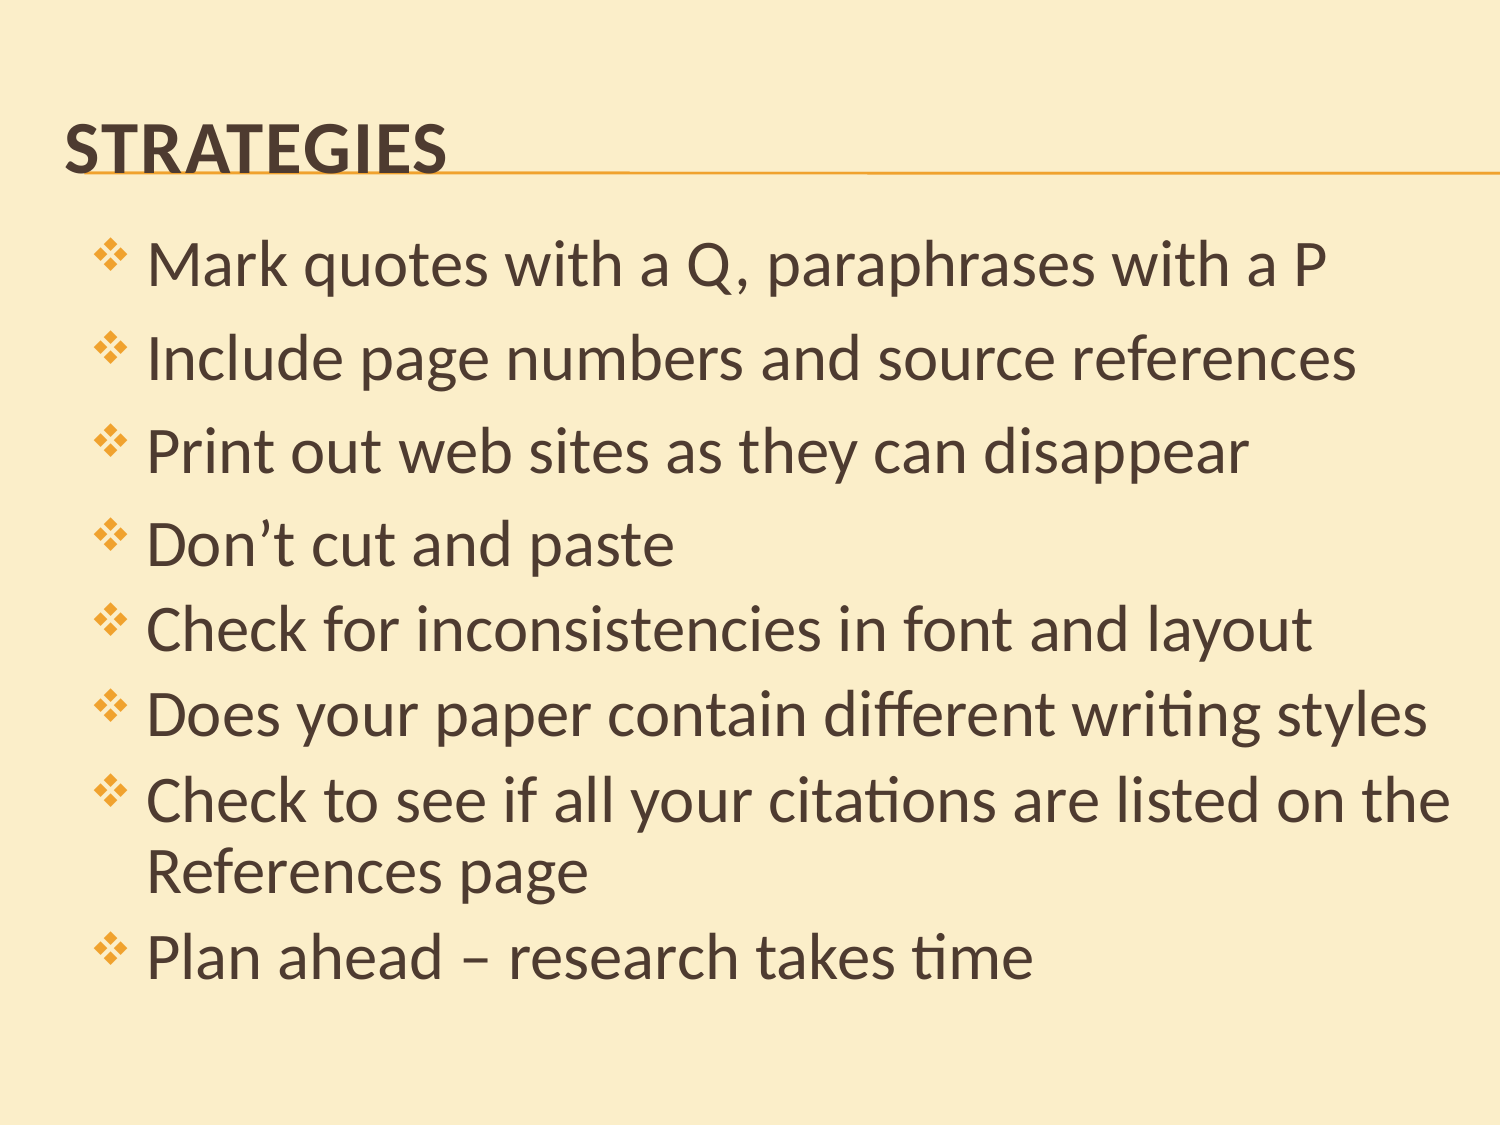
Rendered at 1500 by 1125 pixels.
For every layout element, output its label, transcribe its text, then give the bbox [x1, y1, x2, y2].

title Strategies [50, 75, 1475, 213]
list Mark quotes with a Q, paraphrases with a P Include page numbers and source references Print out web sites as they can disappear Don’t cut and paste Check for inconsistencies in font and layout Does your paper contain different writing styles Check to see if all your citations are listed on the References page Plan ahead – research takes time [75, 212, 1500, 1038]
